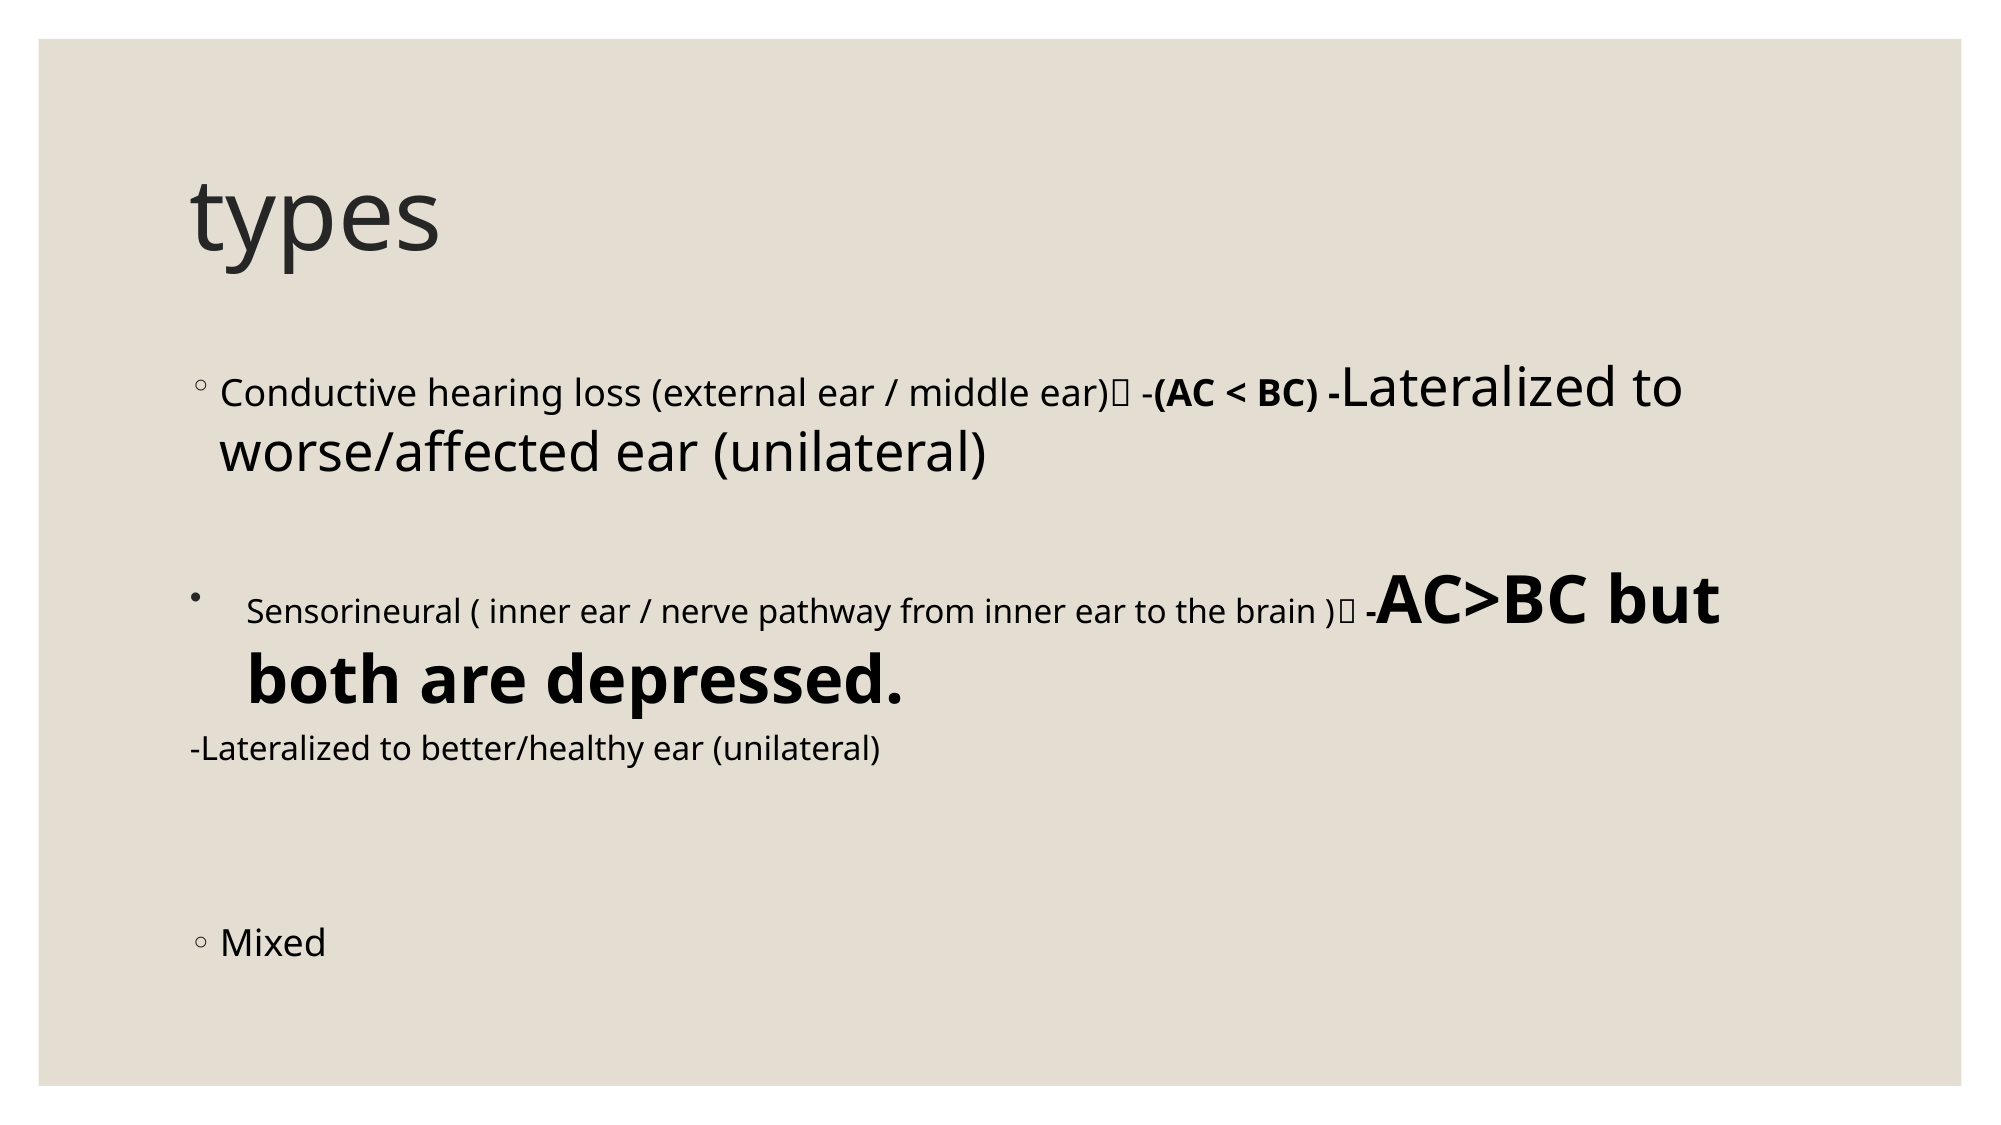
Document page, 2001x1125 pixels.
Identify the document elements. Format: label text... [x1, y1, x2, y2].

title types [174, 105, 1825, 331]
list Conductive hearing loss (external ear / middle ear) -(AC < BC) -Lateralized to worse/affected ear (unilateral) Sensorineural ( inner ear / nerve pathway from inner ear to the brain ) -AC>BC but both are depressed. -Lateralized to better/healthy ear (unilateral) Mixed [174, 345, 1825, 990]
